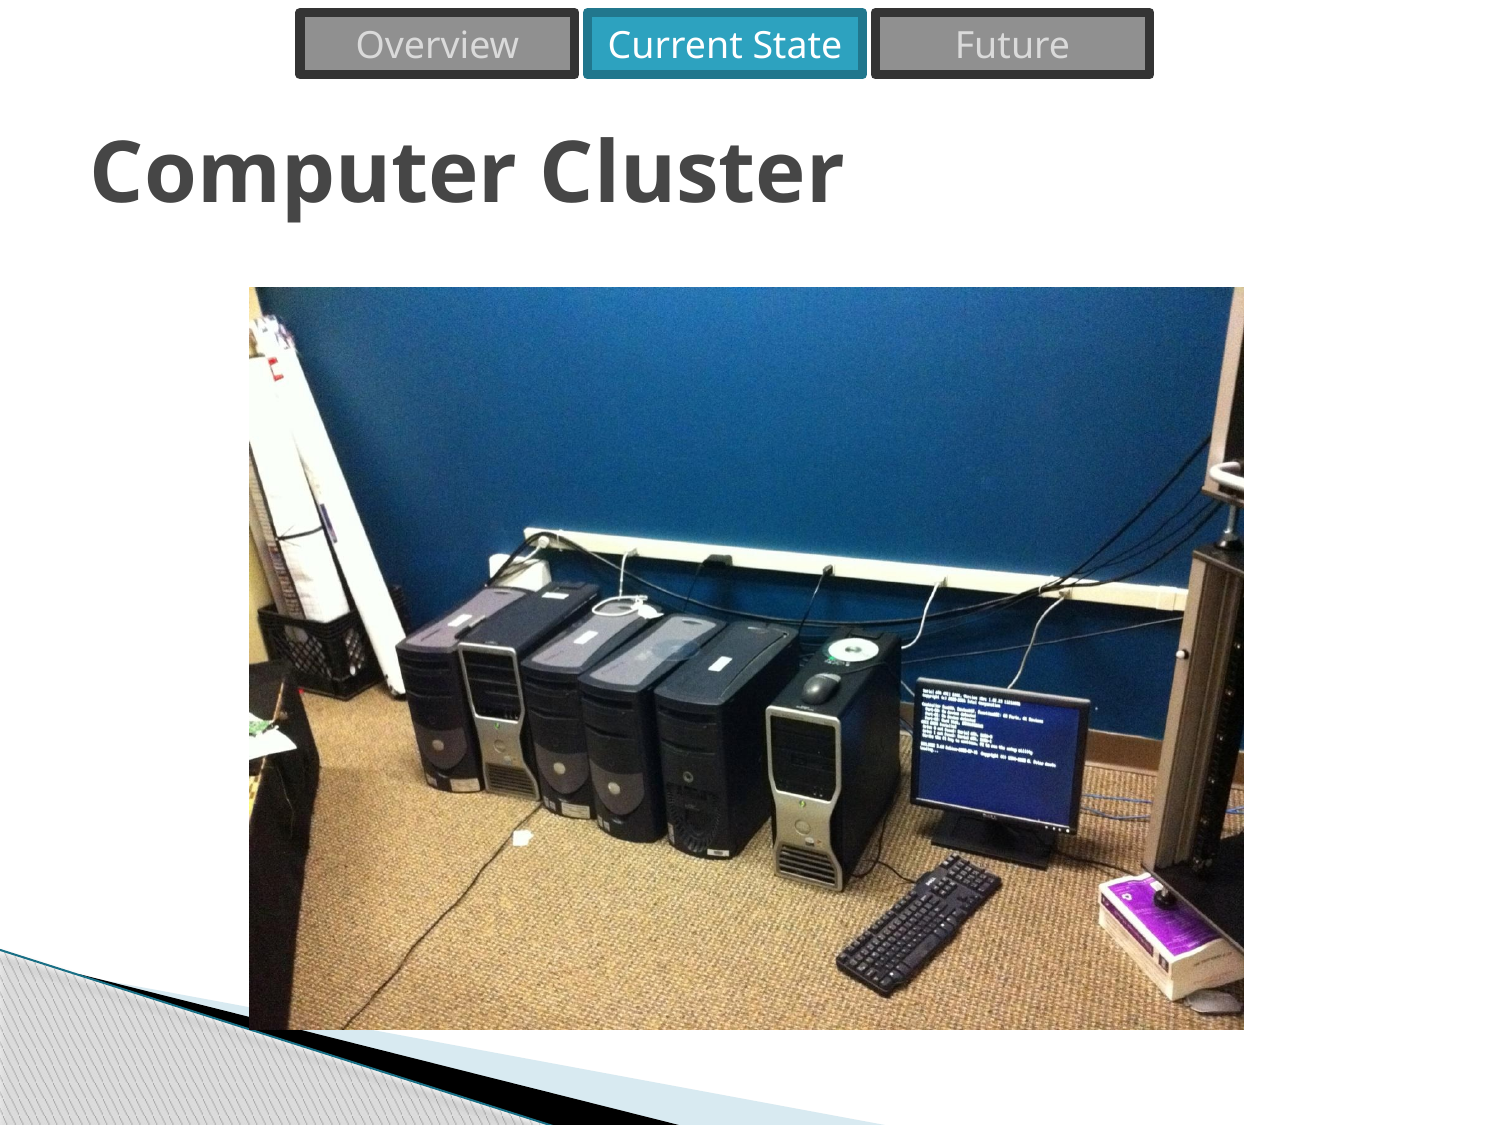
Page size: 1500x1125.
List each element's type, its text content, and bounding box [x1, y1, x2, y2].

text_box Current State [583, 8, 867, 79]
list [249, 287, 1245, 1031]
text_box Overview [295, 8, 579, 79]
text_box Future [871, 8, 1154, 79]
title Computer Cluster [75, 75, 1425, 263]
